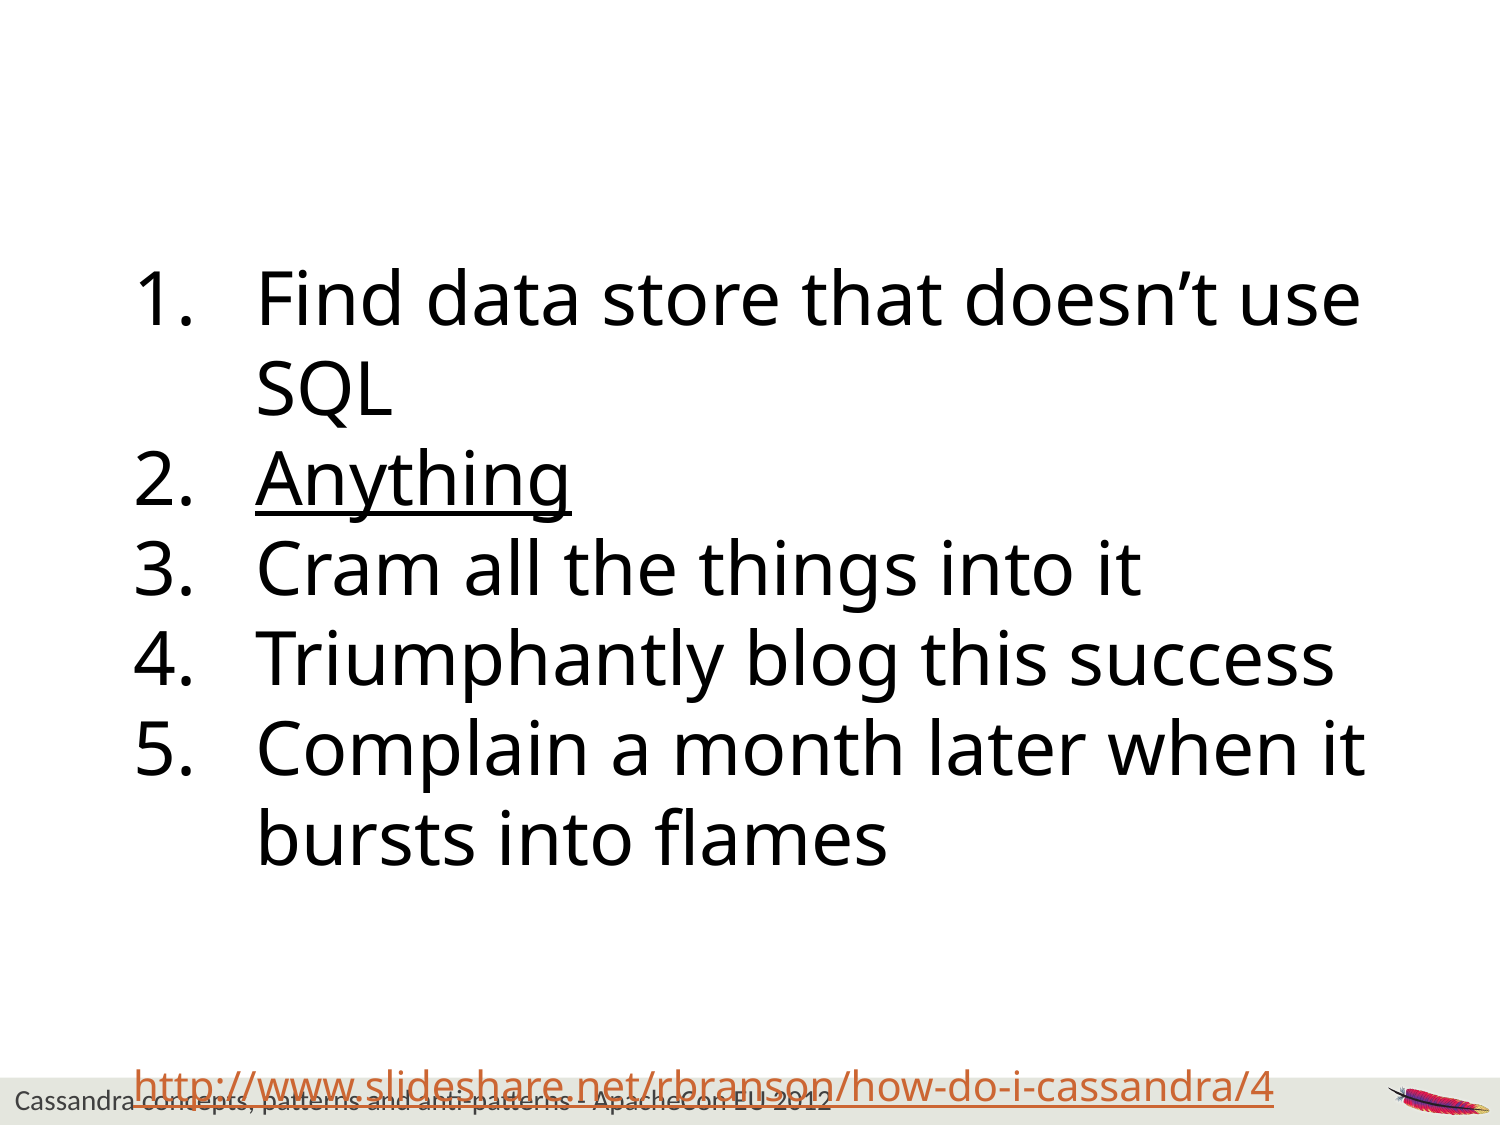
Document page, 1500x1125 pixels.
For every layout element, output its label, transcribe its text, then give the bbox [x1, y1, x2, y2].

picture [1402, 1073, 1500, 1125]
text_box Find data store that doesn’t use SQL Anything Cram all the things into it Triumphantly blog this success Complain a month later when it bursts into flames http://www.slideshare.net/rbranson/how-do-i-cassandra/4 [118, 242, 1402, 1125]
